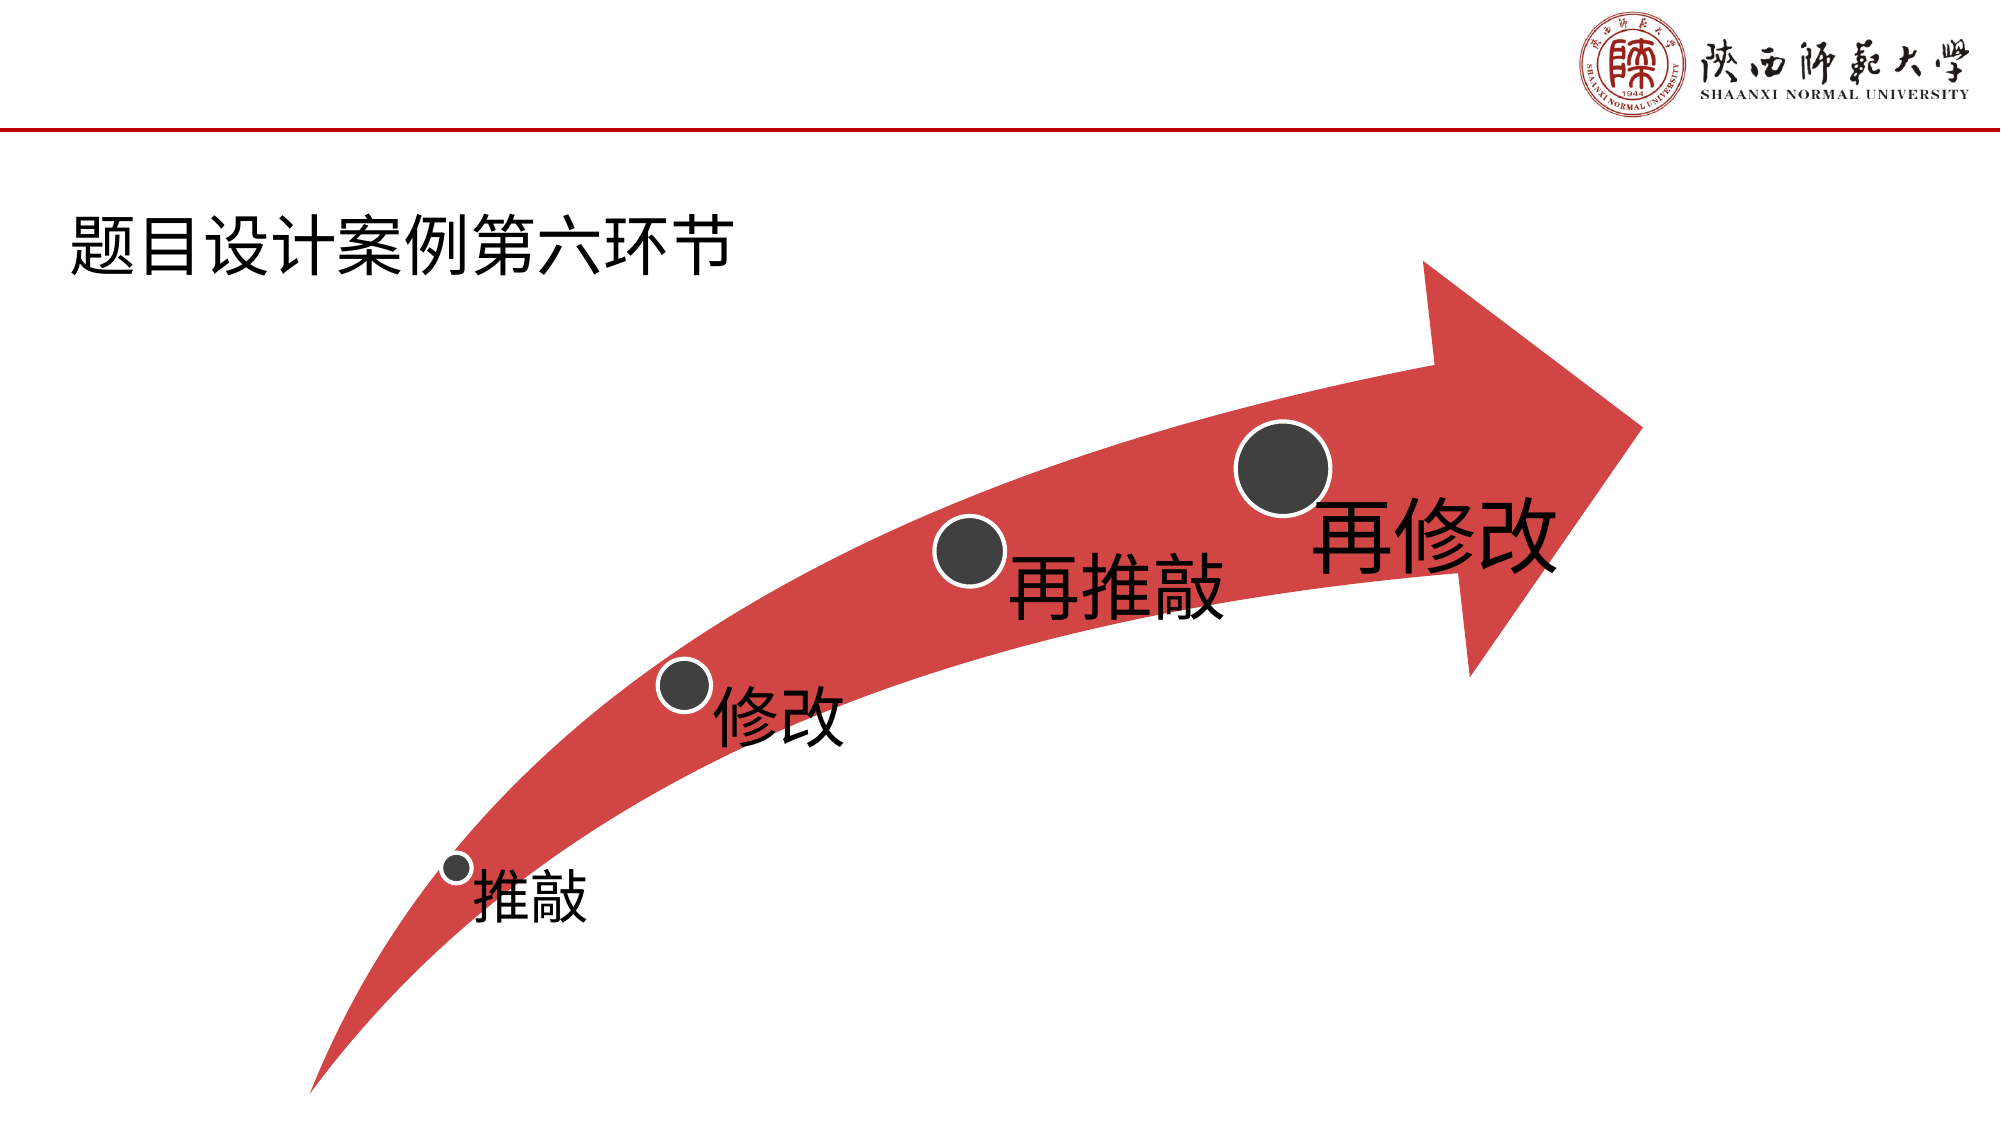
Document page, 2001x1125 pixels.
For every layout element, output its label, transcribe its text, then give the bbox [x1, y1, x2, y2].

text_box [1578, 9, 1969, 118]
text_box 题目设计案例第六环节 [54, 196, 776, 291]
text_box 单击增加标题内容 [314, 23, 1674, 128]
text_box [309, 204, 1644, 1095]
